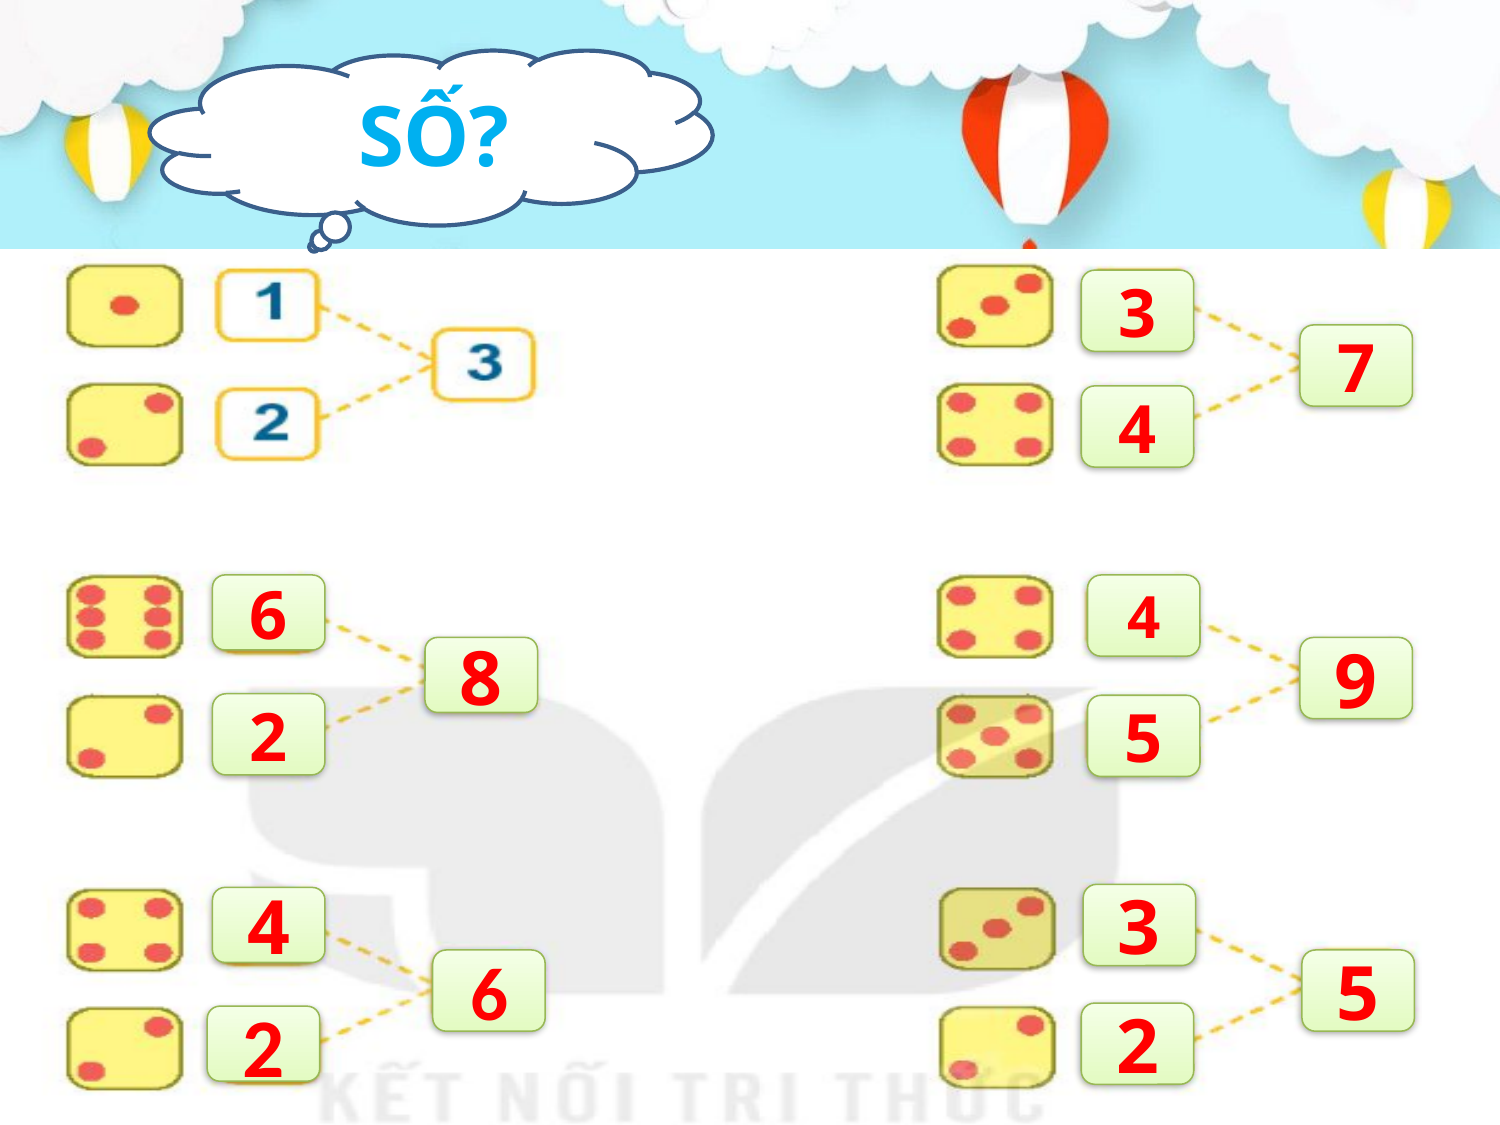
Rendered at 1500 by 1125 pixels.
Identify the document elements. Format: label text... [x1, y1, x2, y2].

picture [0, 0, 1500, 1125]
text_box SSỐ? [147, 48, 715, 248]
